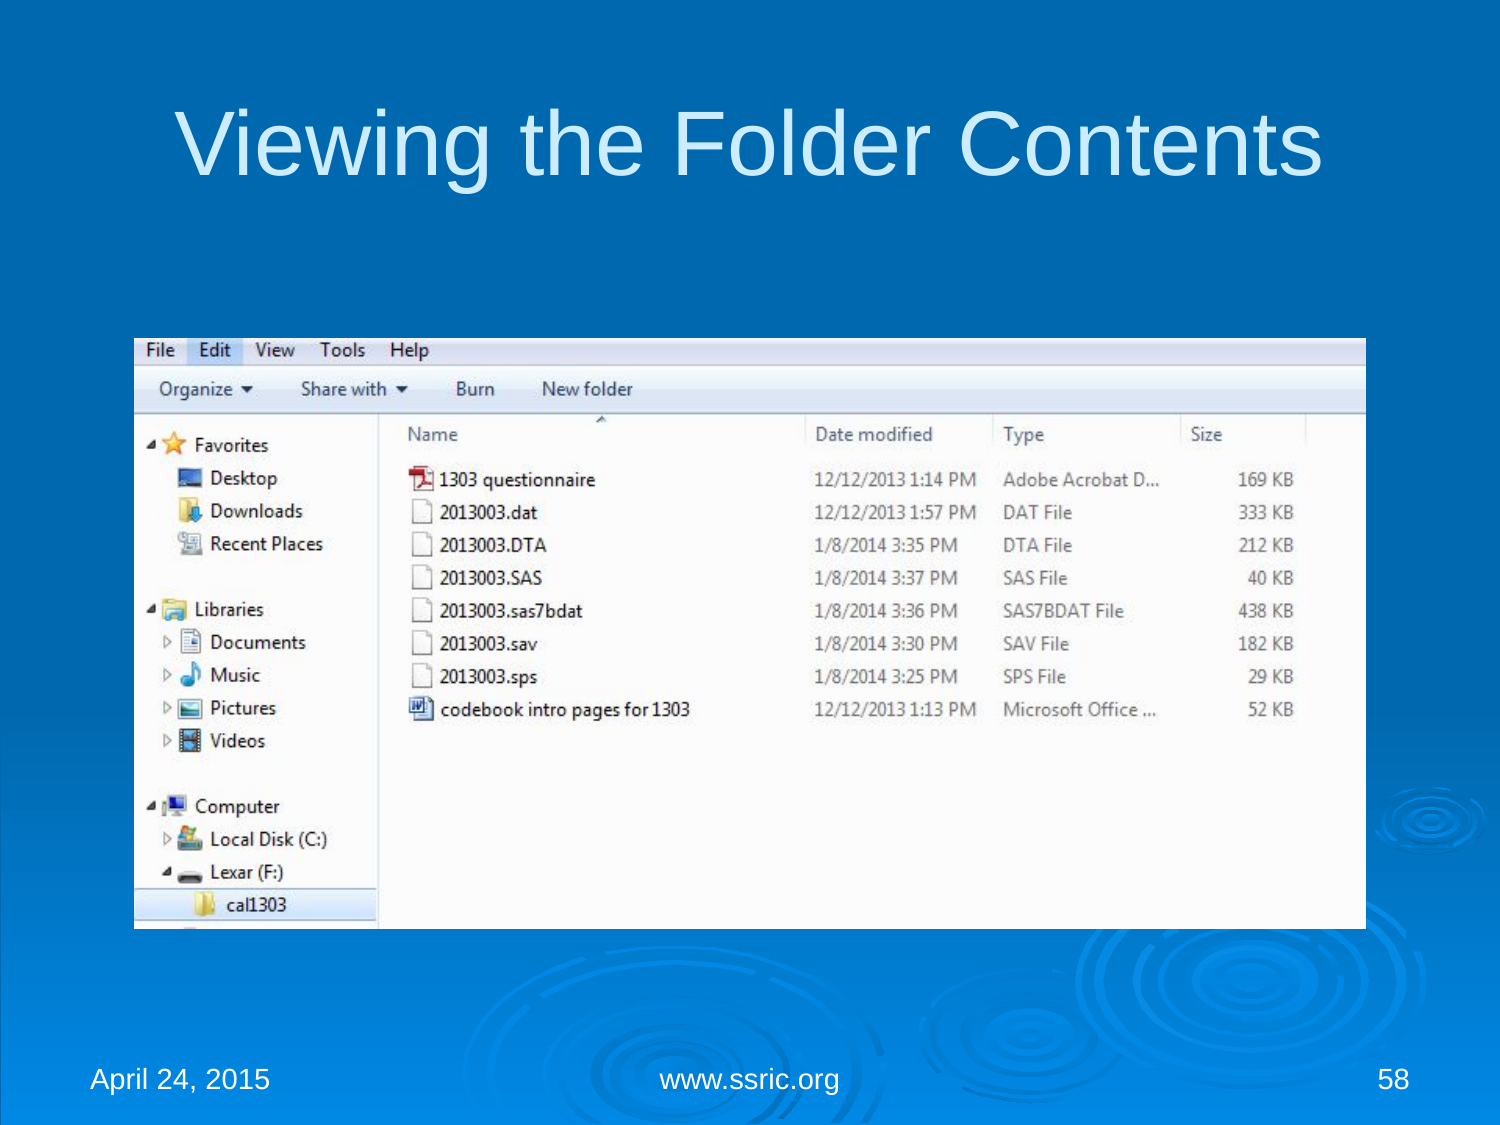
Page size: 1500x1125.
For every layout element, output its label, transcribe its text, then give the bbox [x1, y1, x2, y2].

slide_number 58 [1074, 1024, 1426, 1103]
title Viewing the Folder Contents [74, 45, 1426, 233]
footer www.ssric.org [512, 1024, 988, 1103]
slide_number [74, 1024, 426, 1103]
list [134, 338, 1366, 930]
